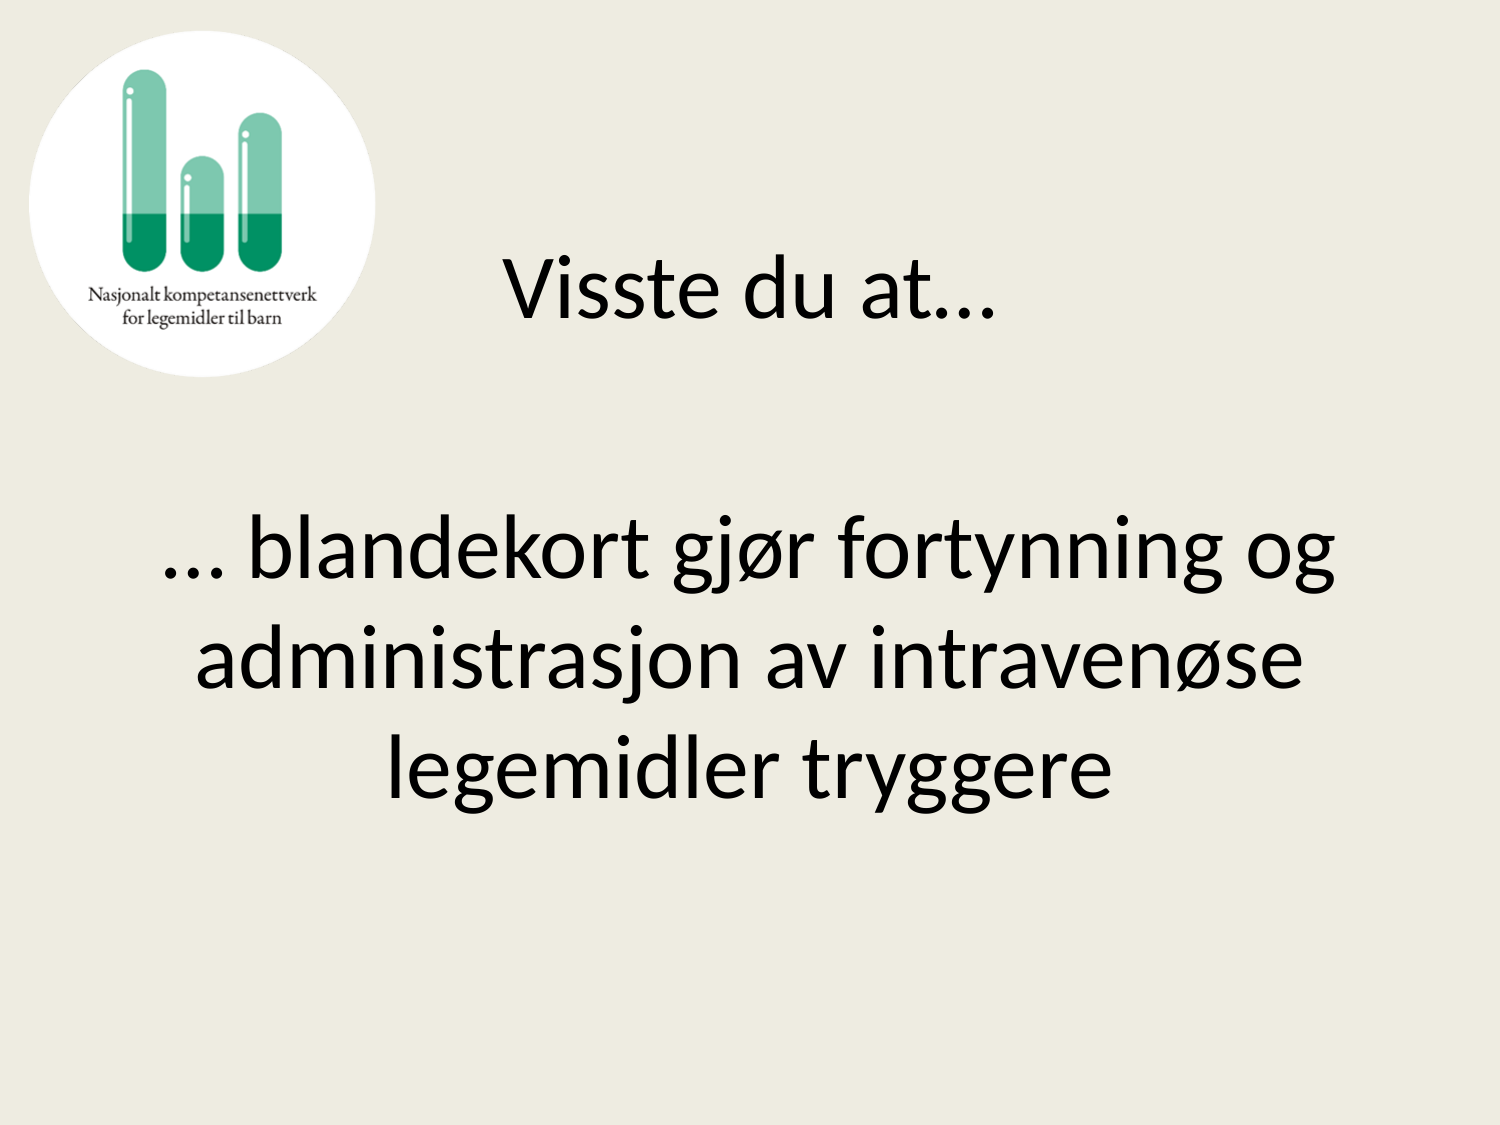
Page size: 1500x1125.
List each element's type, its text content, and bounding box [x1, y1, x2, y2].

picture [29, 30, 376, 378]
subtitle … blandekort gjør fortynning og administrasjon av intravenøse legemidler tryggere [112, 479, 1388, 965]
title Visste du at… [112, 160, 1388, 402]
